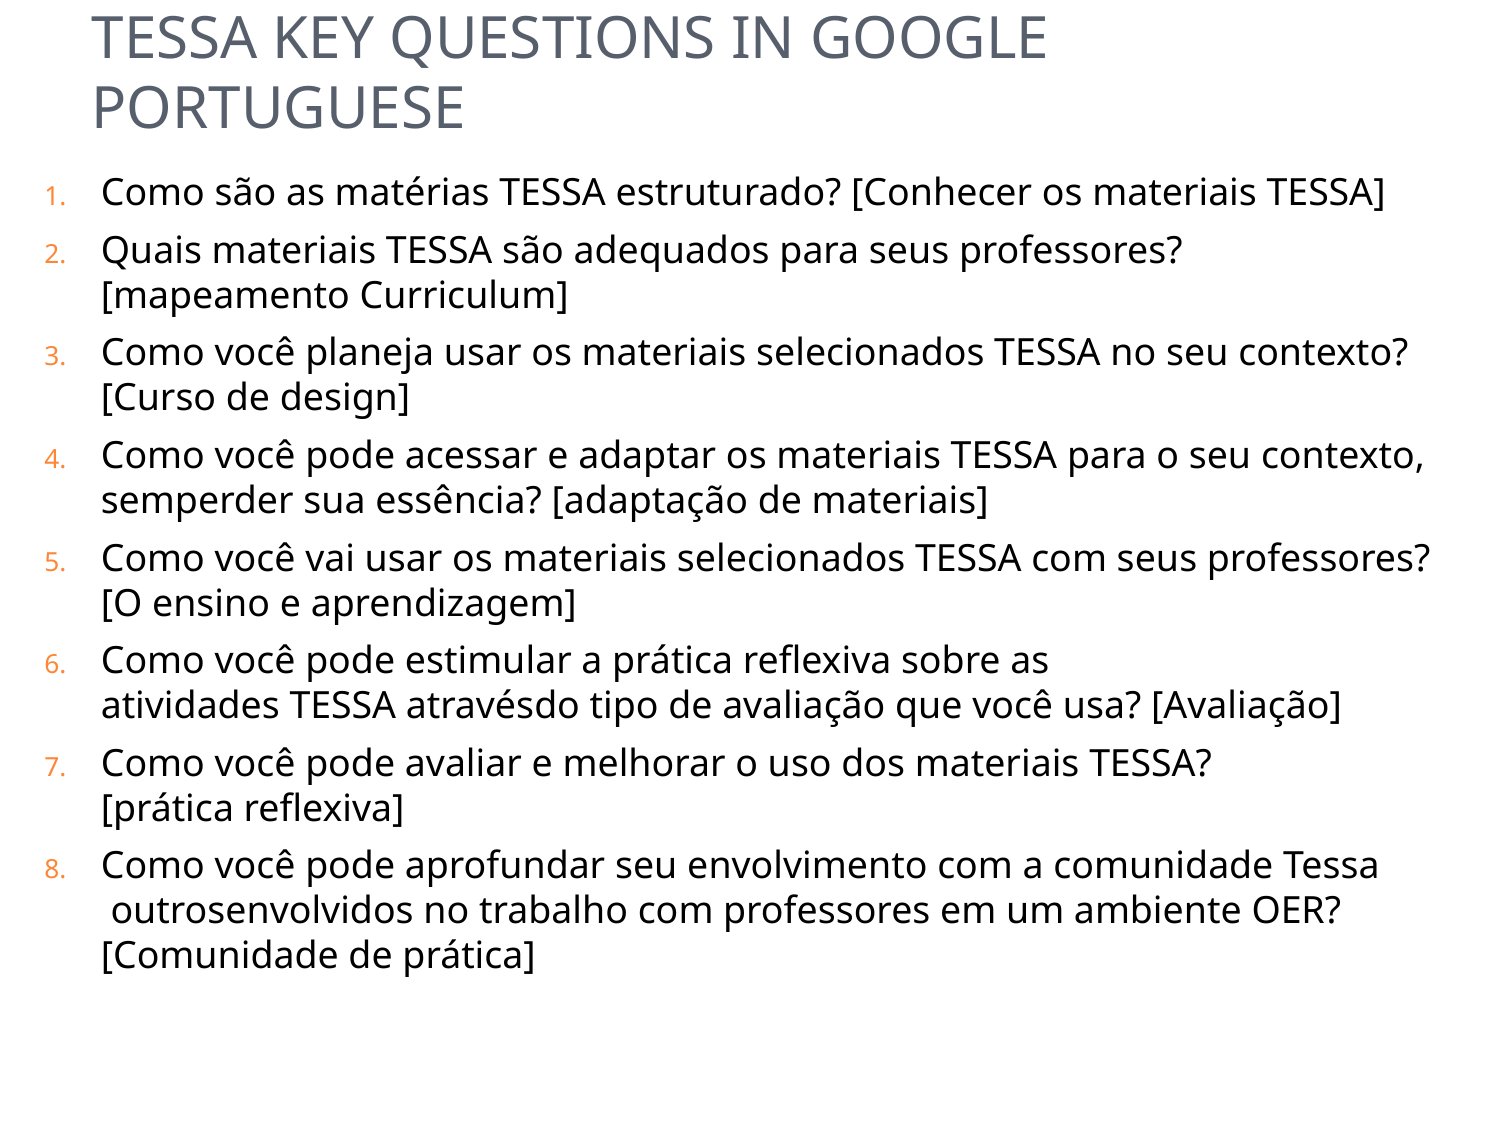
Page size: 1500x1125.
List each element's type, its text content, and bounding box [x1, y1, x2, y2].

list Como são as matérias TESSA estruturado? [Conhecer os materiais TESSA] Quais materiais TESSA são adequados para seus professores? [mapeamento Curriculum] Como você planeja usar os materiais selecionados TESSA no seu contexto? [Curso de design] Como você pode acessar e adaptar os materiais TESSA para o seu contexto, semperder sua essência? [adaptação de materiais] Como você vai usar os materiais selecionados TESSA com seus professores? [O ensino e aprendizagem] Como você pode estimular a prática reflexiva sobre as atividades TESSA atravésdo tipo de avaliação que você usa? [Avaliação] Como você pode avaliar e melhorar o uso dos materiais TESSA? [prática reflexiva] Como você pode aprofundar seu envolvimento com a comunidade Tessa outrosenvolvidos no trabalho com professores em um ambiente OER? [Comunidade de prática] [29, 160, 1448, 1125]
title TESSA key questions in Google Portuguese [76, 0, 1376, 148]
